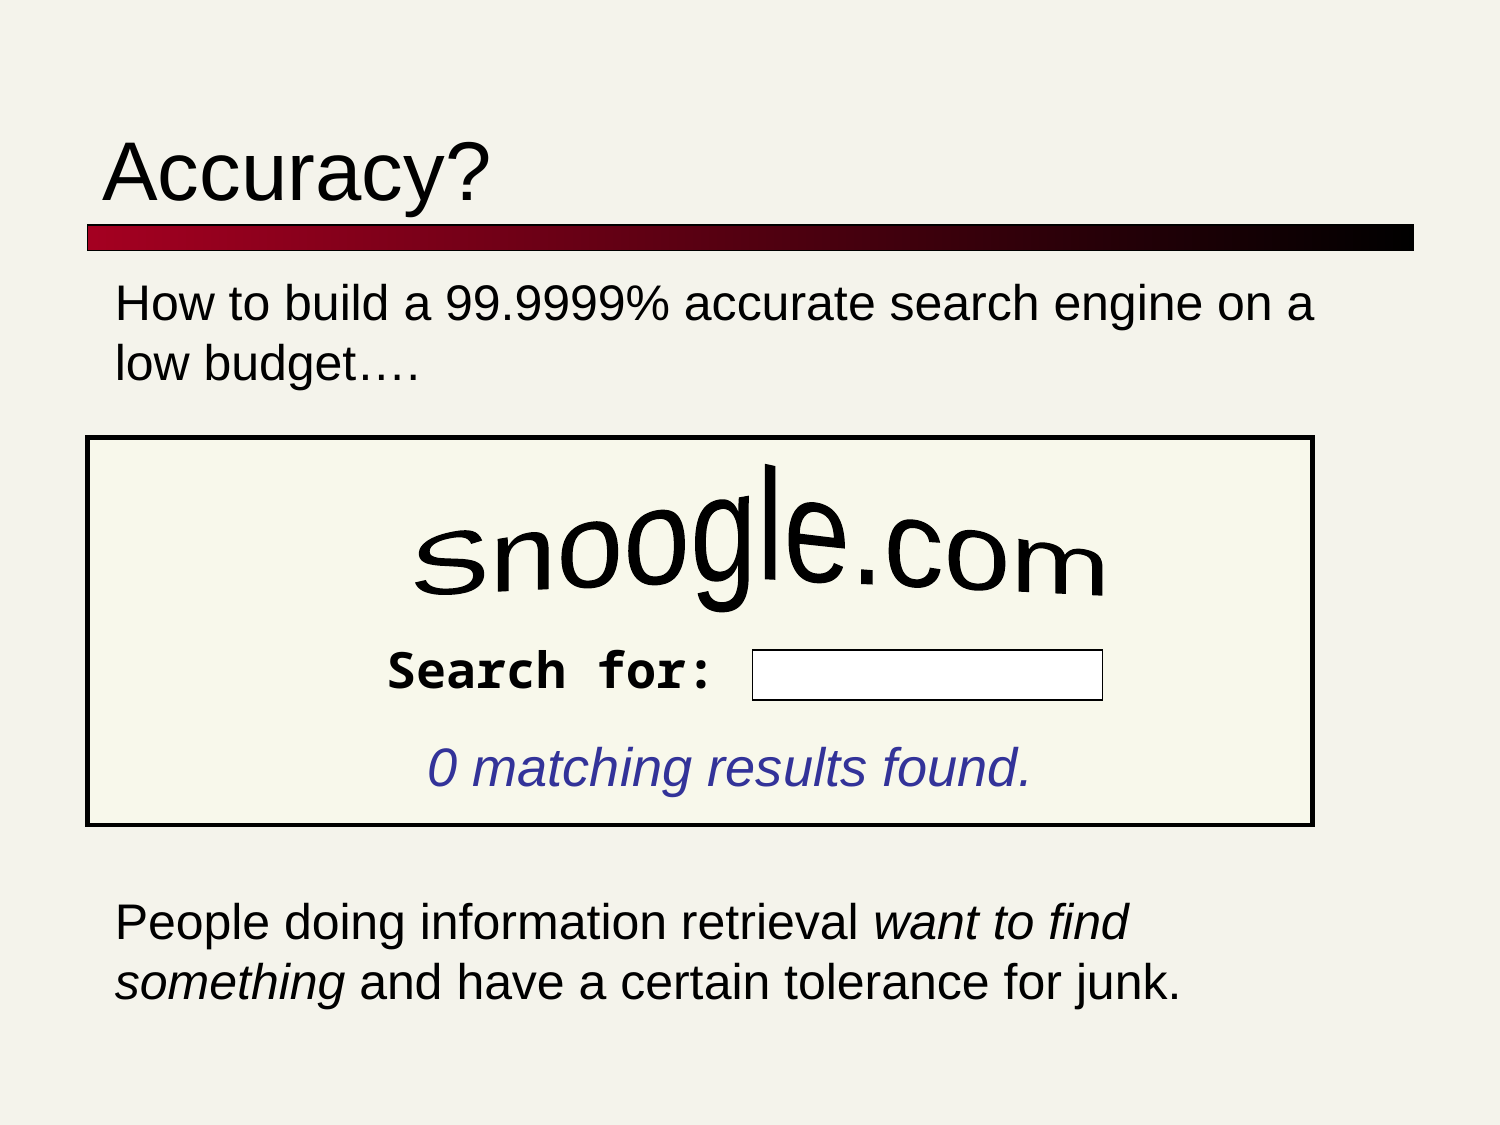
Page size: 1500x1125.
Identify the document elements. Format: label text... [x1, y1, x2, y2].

text_box Search for: [371, 630, 761, 706]
text_box [87, 437, 99, 825]
title Accuracy? [87, 62, 1413, 226]
list How to build a 99.9999% accurate search engine on a low budget…. People doing information retrieval want to find something and have a certain tolerance for junk. [99, 262, 1376, 1063]
text_box [752, 650, 1103, 700]
text_box 0 matching results found. [412, 724, 1049, 805]
